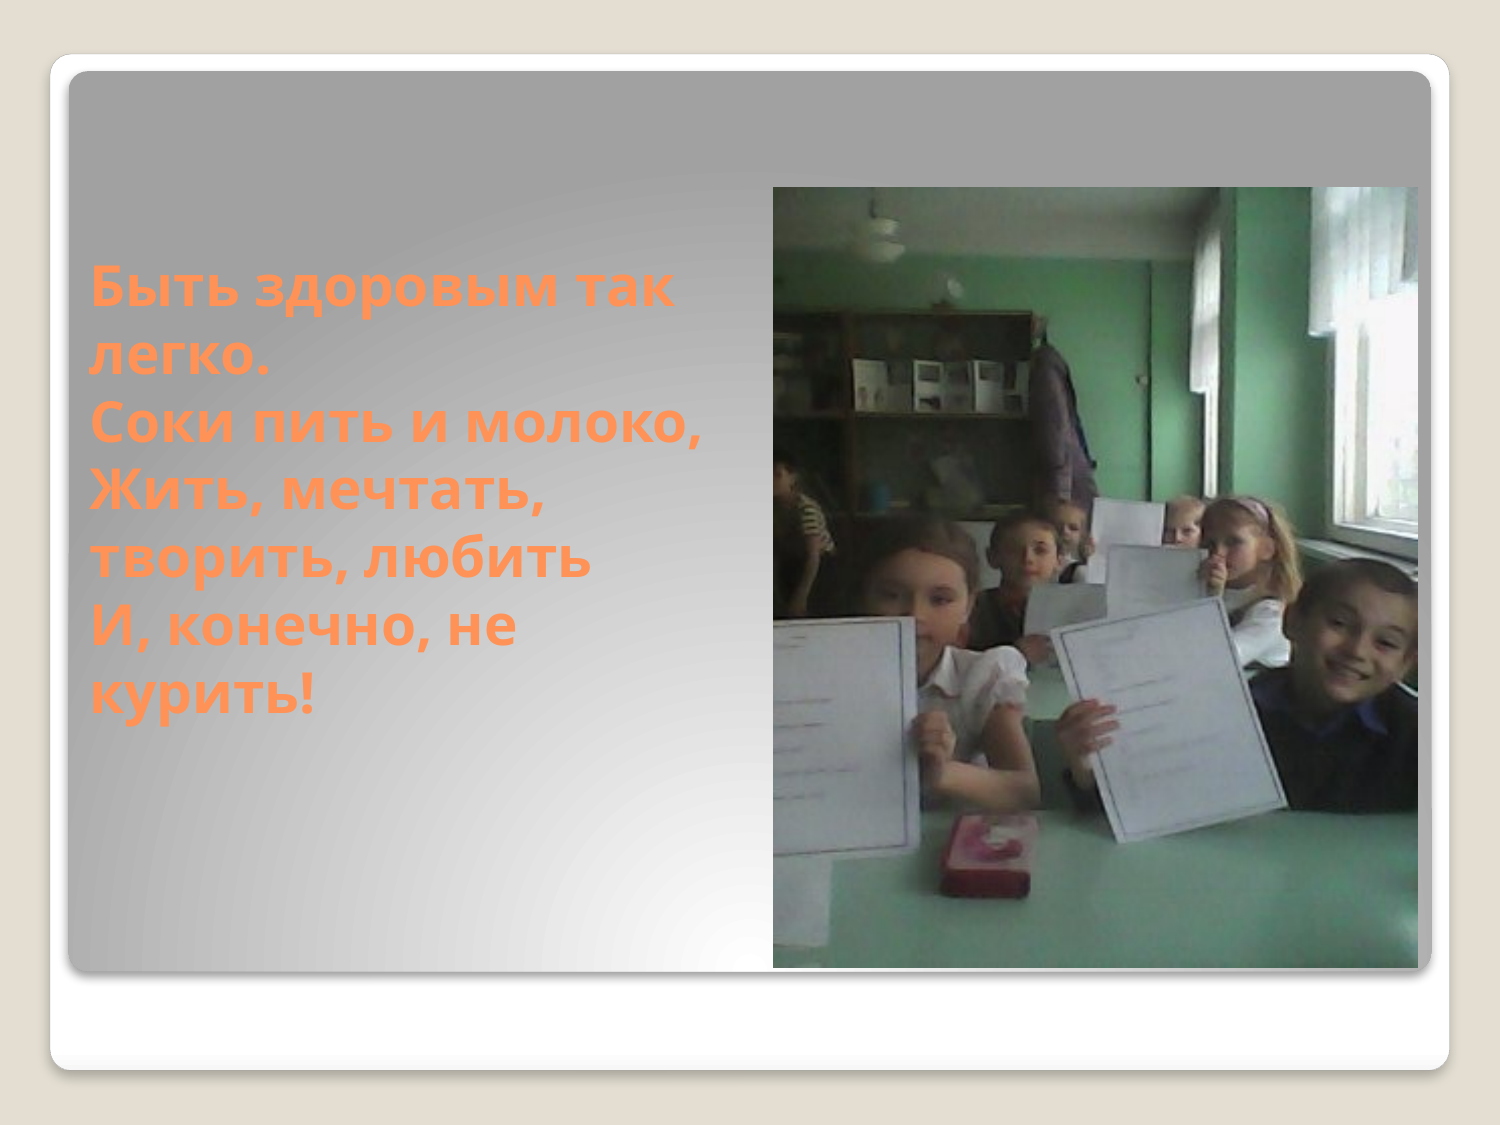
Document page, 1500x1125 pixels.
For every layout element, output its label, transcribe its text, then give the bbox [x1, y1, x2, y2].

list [773, 187, 1419, 968]
title Быть здоровым так легко. Соки пить и молоко, Жить, мечтать, творить, любить И, конечно, не курить! [75, 105, 762, 868]
